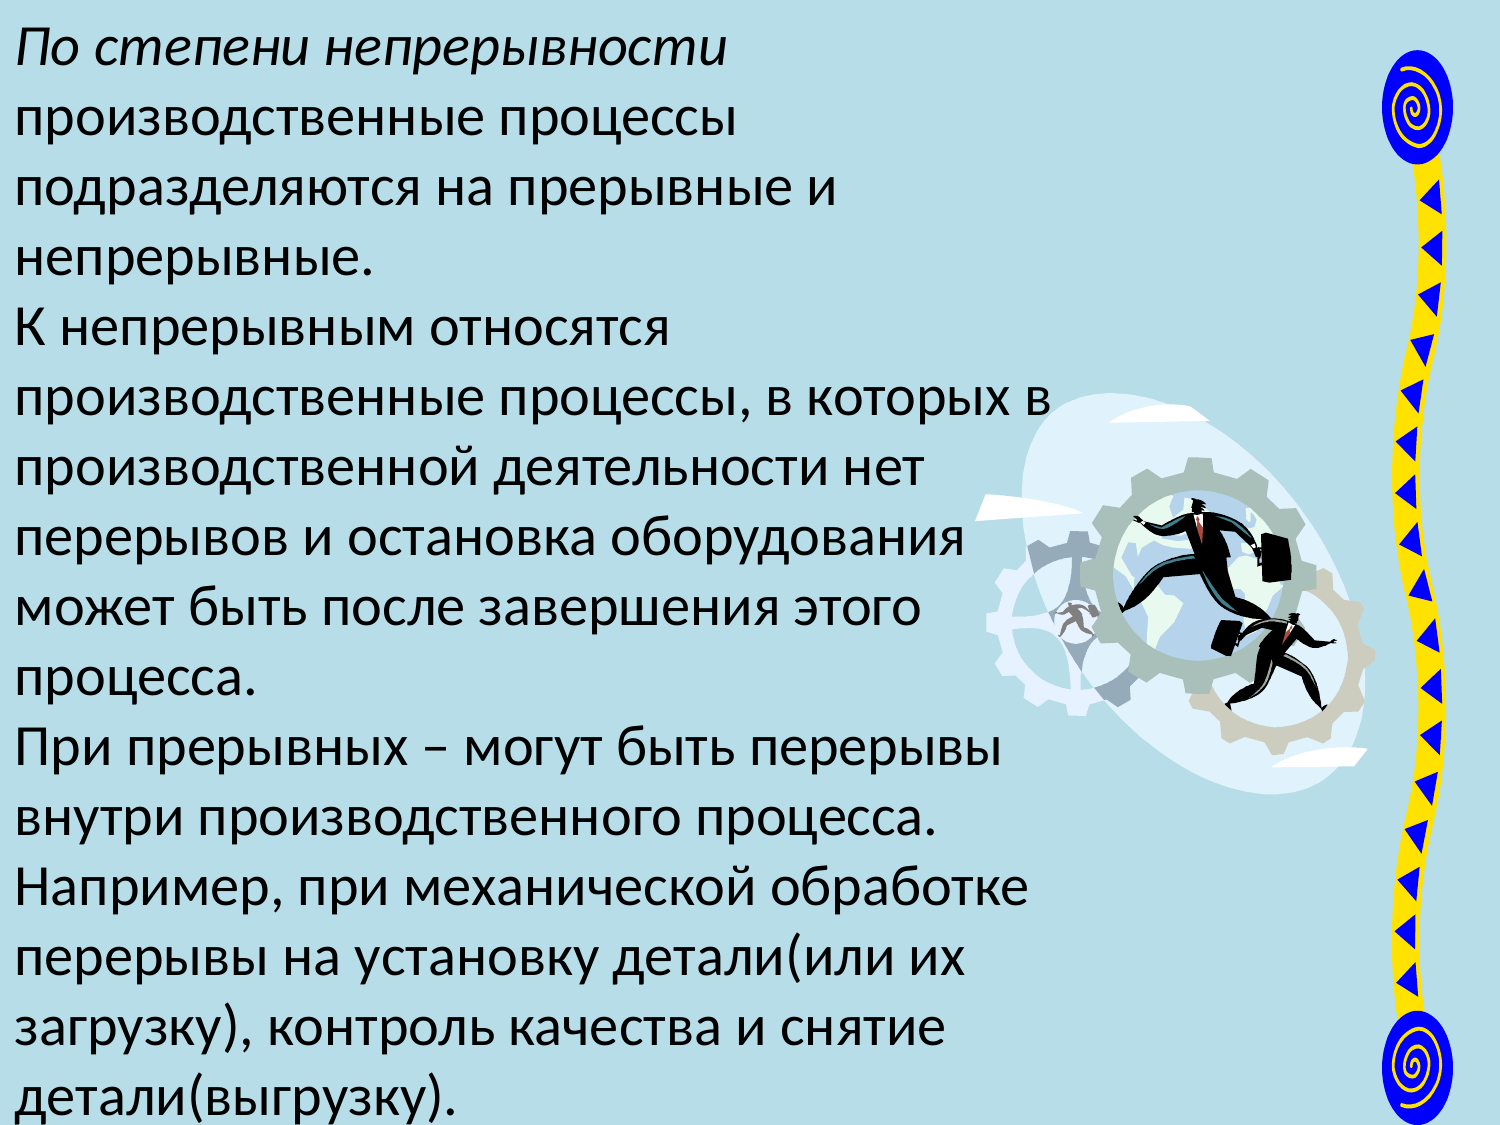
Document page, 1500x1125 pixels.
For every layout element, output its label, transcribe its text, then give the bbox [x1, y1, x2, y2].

picture [881, 387, 1500, 633]
picture [974, 641, 1382, 801]
text_box По степени непрерывности производственные процессы подразделяются на прерывные и непрерывные. К непрерывным относятся производственные процессы, в которых в производственной деятельности нет перерывов и остановка оборудования может быть после завершения этого процесса. При прерывных – могут быть перерывы внутри производственного процесса. Например, при механической обработке перерывы на установку детали(или их загрузку), контроль качества и снятие детали(выгрузку). [0, 0, 1125, 1125]
